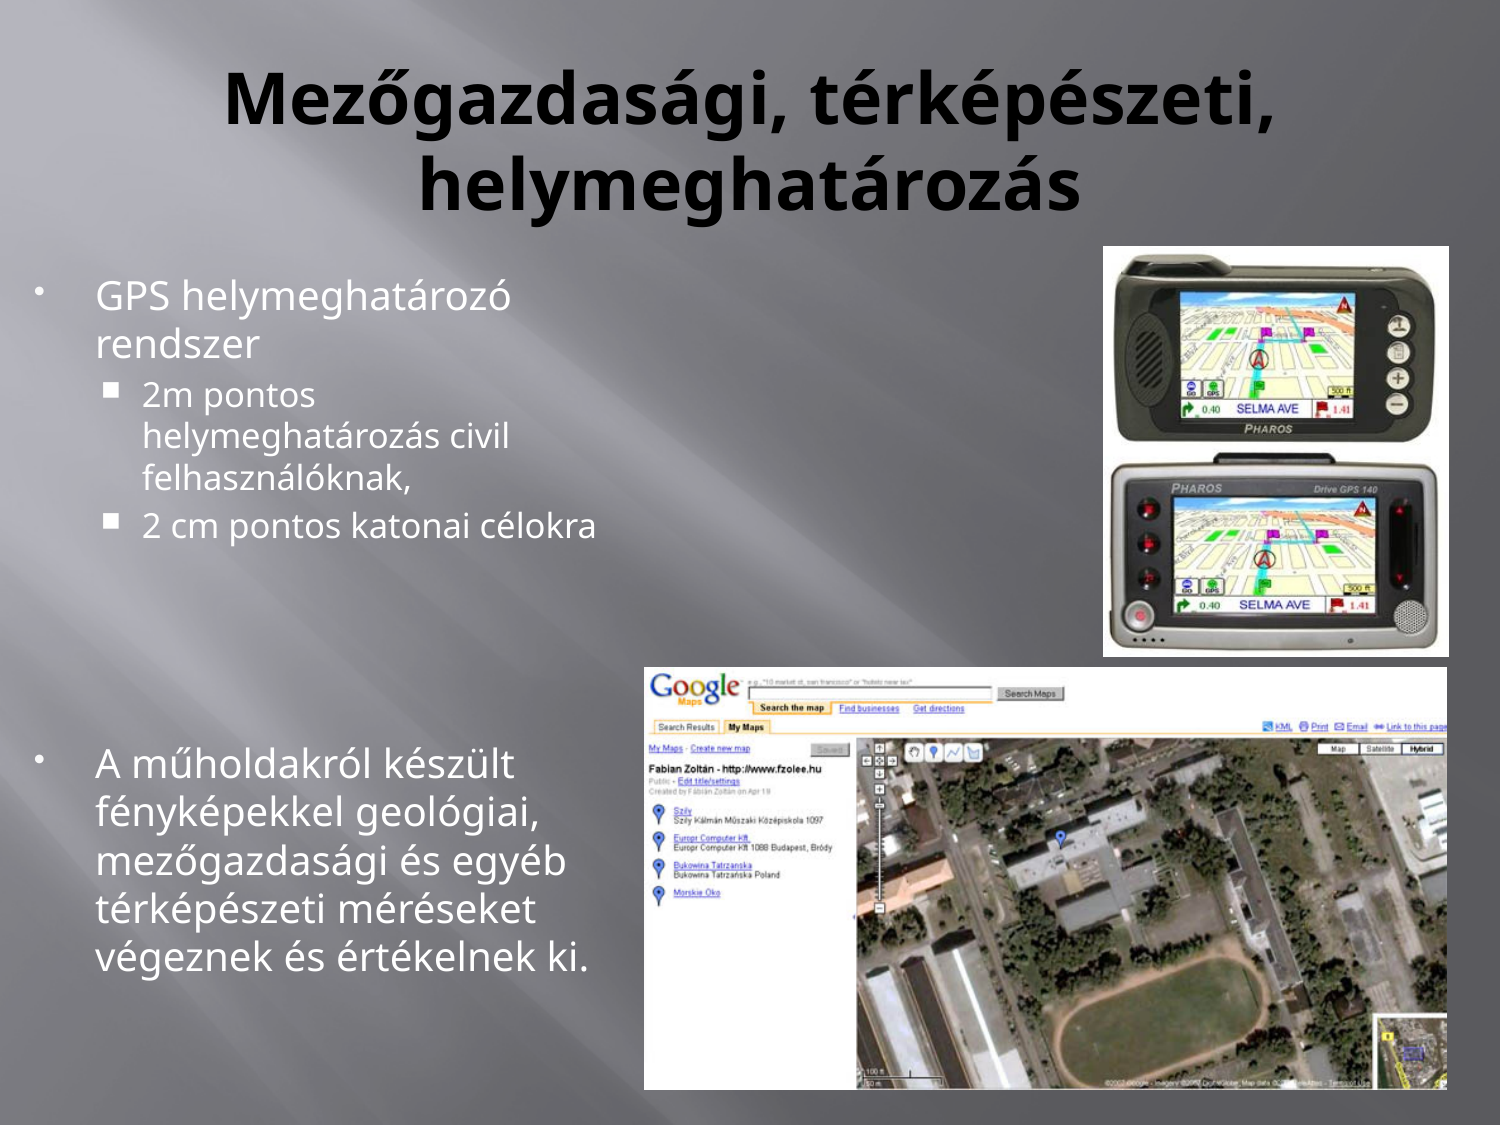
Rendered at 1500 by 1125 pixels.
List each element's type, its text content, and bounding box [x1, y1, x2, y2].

list GPS helymeghatározó rendszer 2m pontos helymeghatározás civil felhasználóknak, 2 cm pontos katonai célokra A műholdakról készült fényképekkel geológiai, mezőgazdasági és egyéb térképészeti méréseket végeznek és értékelnek ki. [0, 262, 622, 1036]
picture [644, 667, 1447, 1091]
picture [1103, 245, 1449, 657]
title Mezőgazdasági, térképészeti, helymeghatározás [75, 45, 1425, 233]
